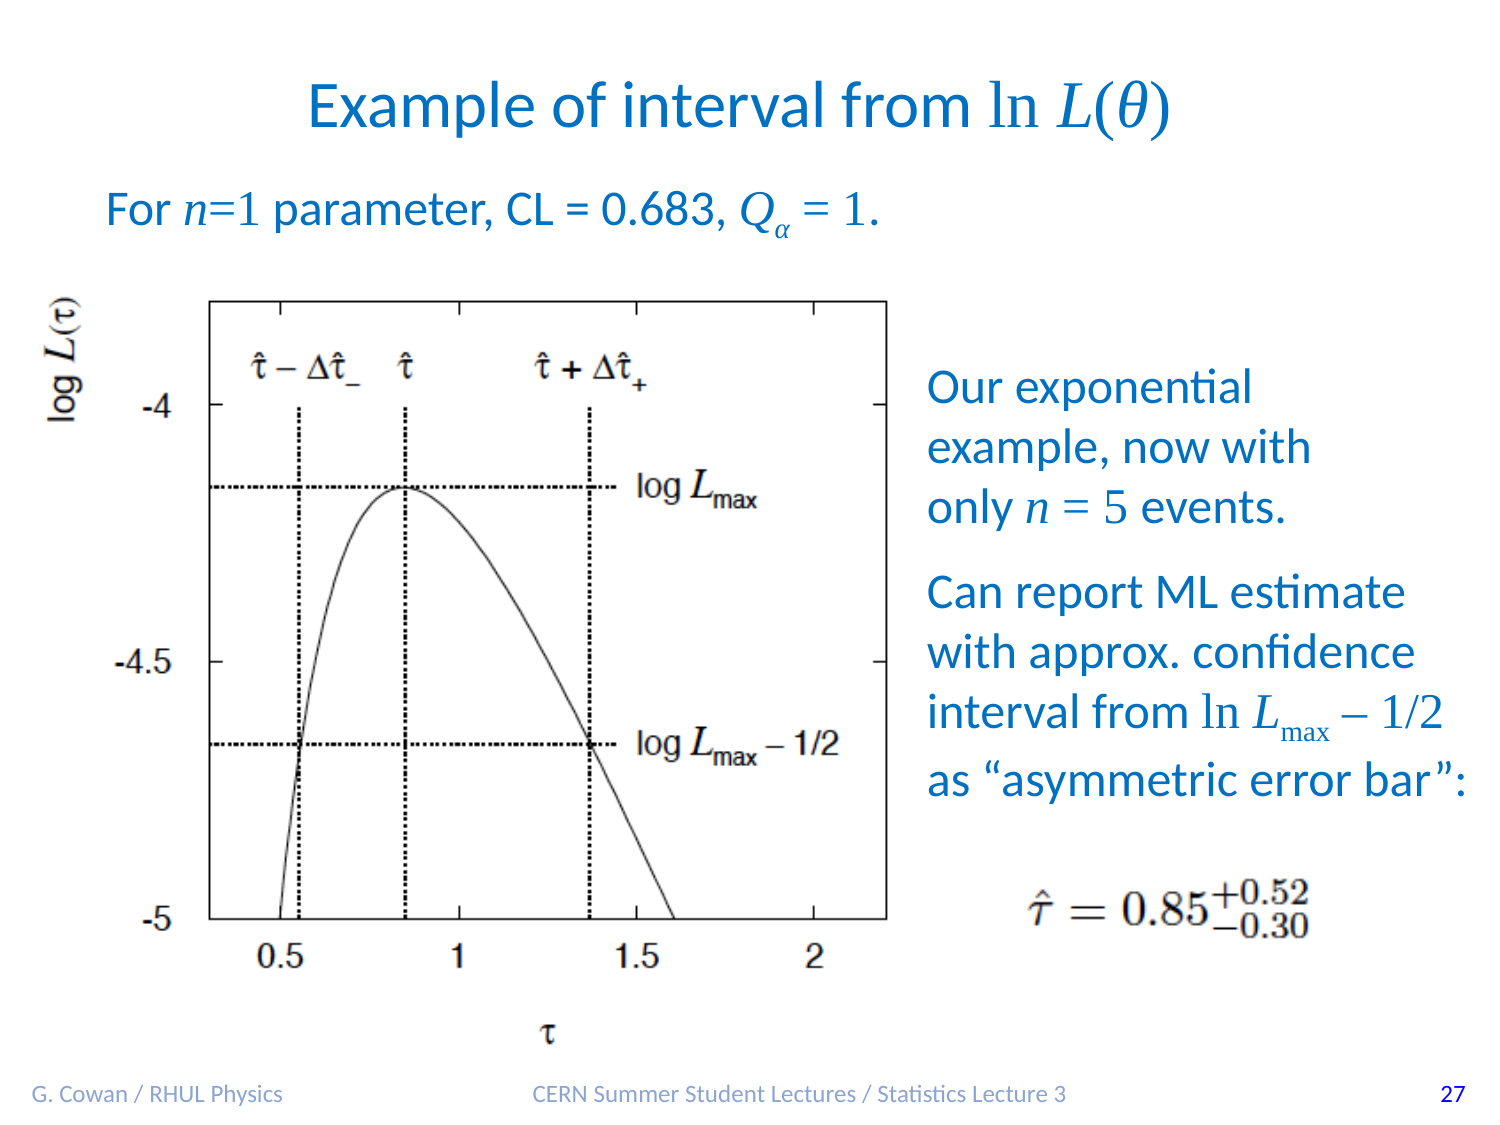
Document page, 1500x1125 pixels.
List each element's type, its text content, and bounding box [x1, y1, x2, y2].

slide_number G. Cowan / RHUL Physics [16, 1062, 338, 1123]
slide_number 27 [1262, 1062, 1481, 1123]
text_box Example of interval from ln L(θ) [232, 68, 1262, 132]
text_box For n=1 parameter, CL = 0.683, Qα = 1. [91, 168, 1034, 252]
picture [29, 278, 916, 1057]
picture [1009, 869, 1325, 949]
footer CERN Summer Student Lectures / Statistics Lecture 3 [338, 1062, 1262, 1123]
text_box Our exponential example, now with only n = 5 events. Can report ML estimate with approx. confidence interval from ln Lmax – 1/2 as “asymmetric error bar”: [920, 346, 1484, 815]
